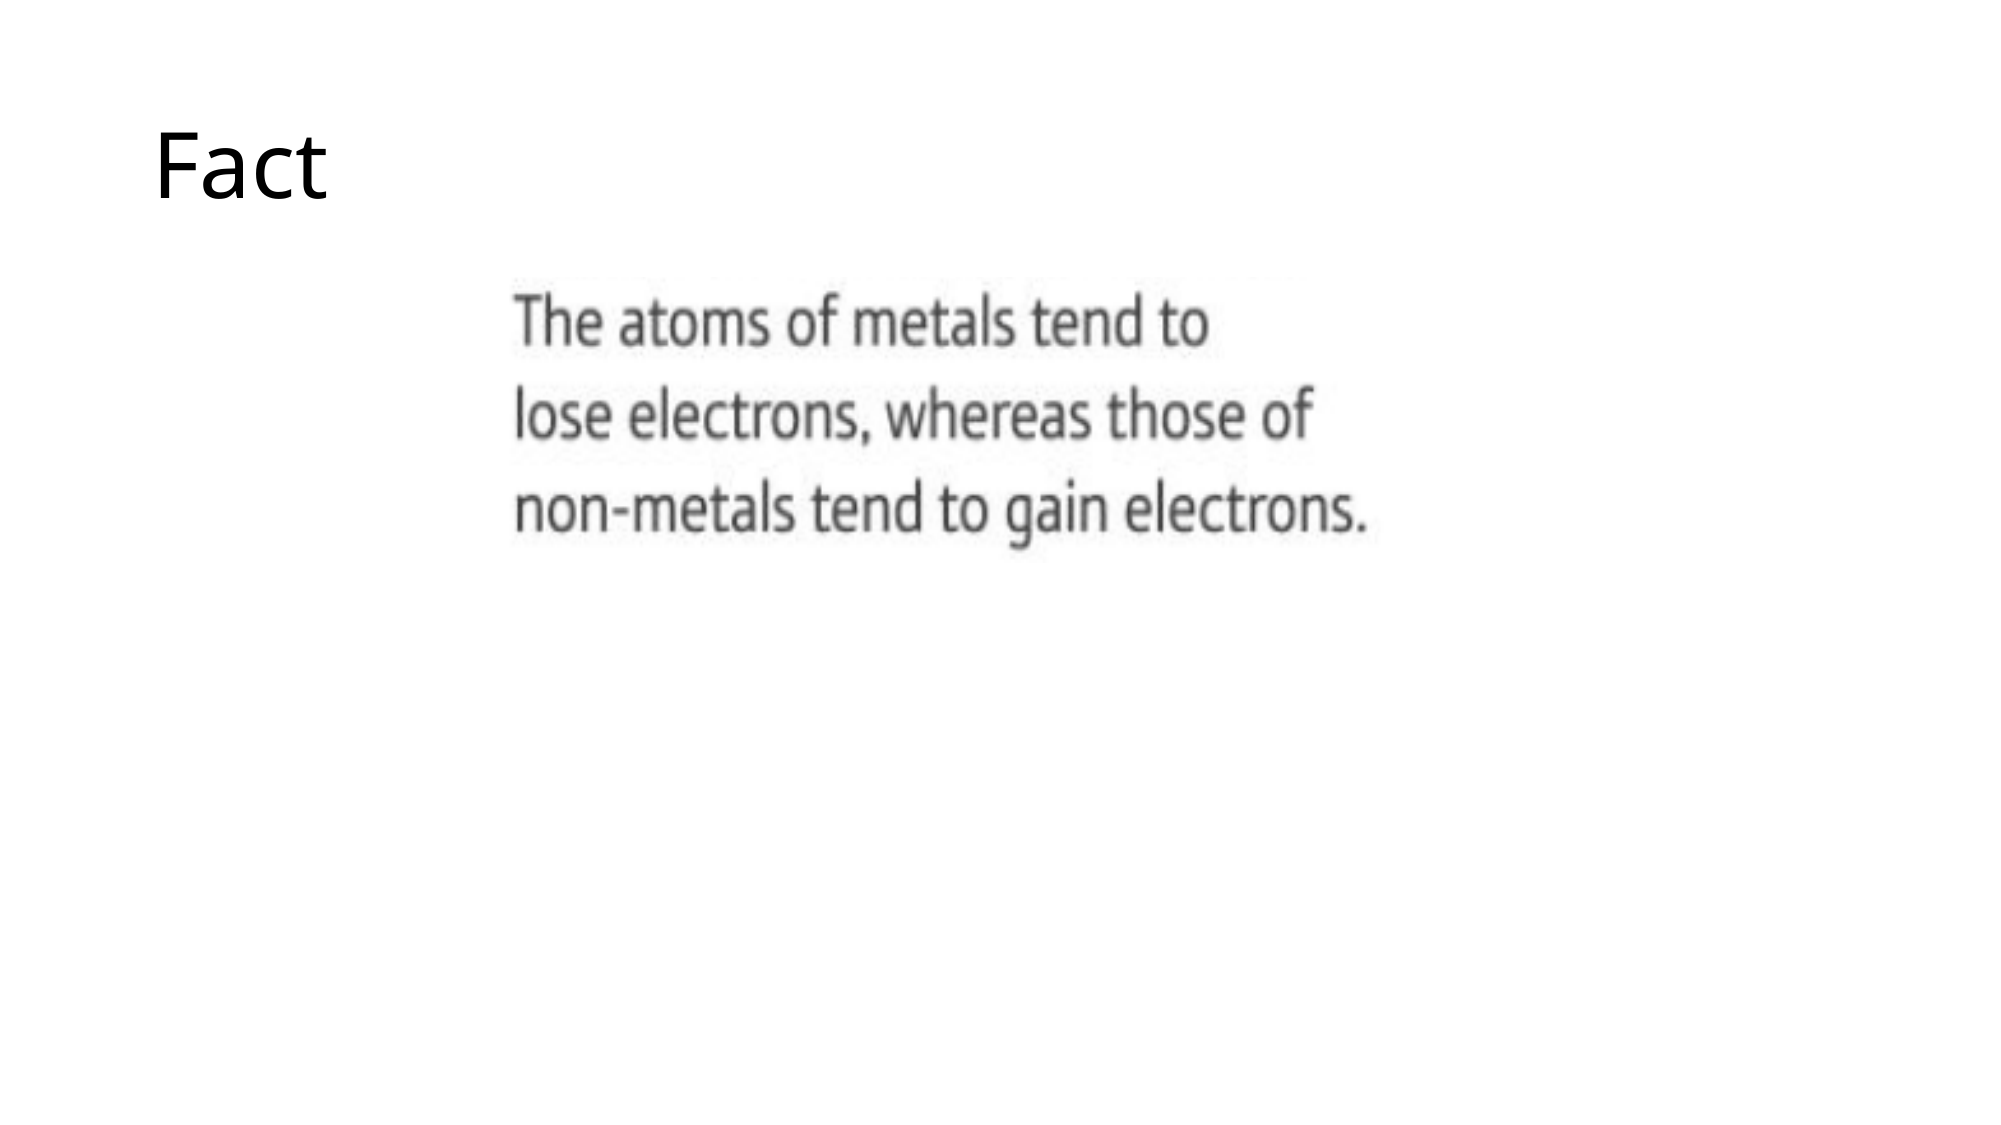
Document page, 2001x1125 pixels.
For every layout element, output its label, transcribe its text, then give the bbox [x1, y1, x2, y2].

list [502, 277, 1401, 563]
title Fact [137, 59, 1863, 278]
